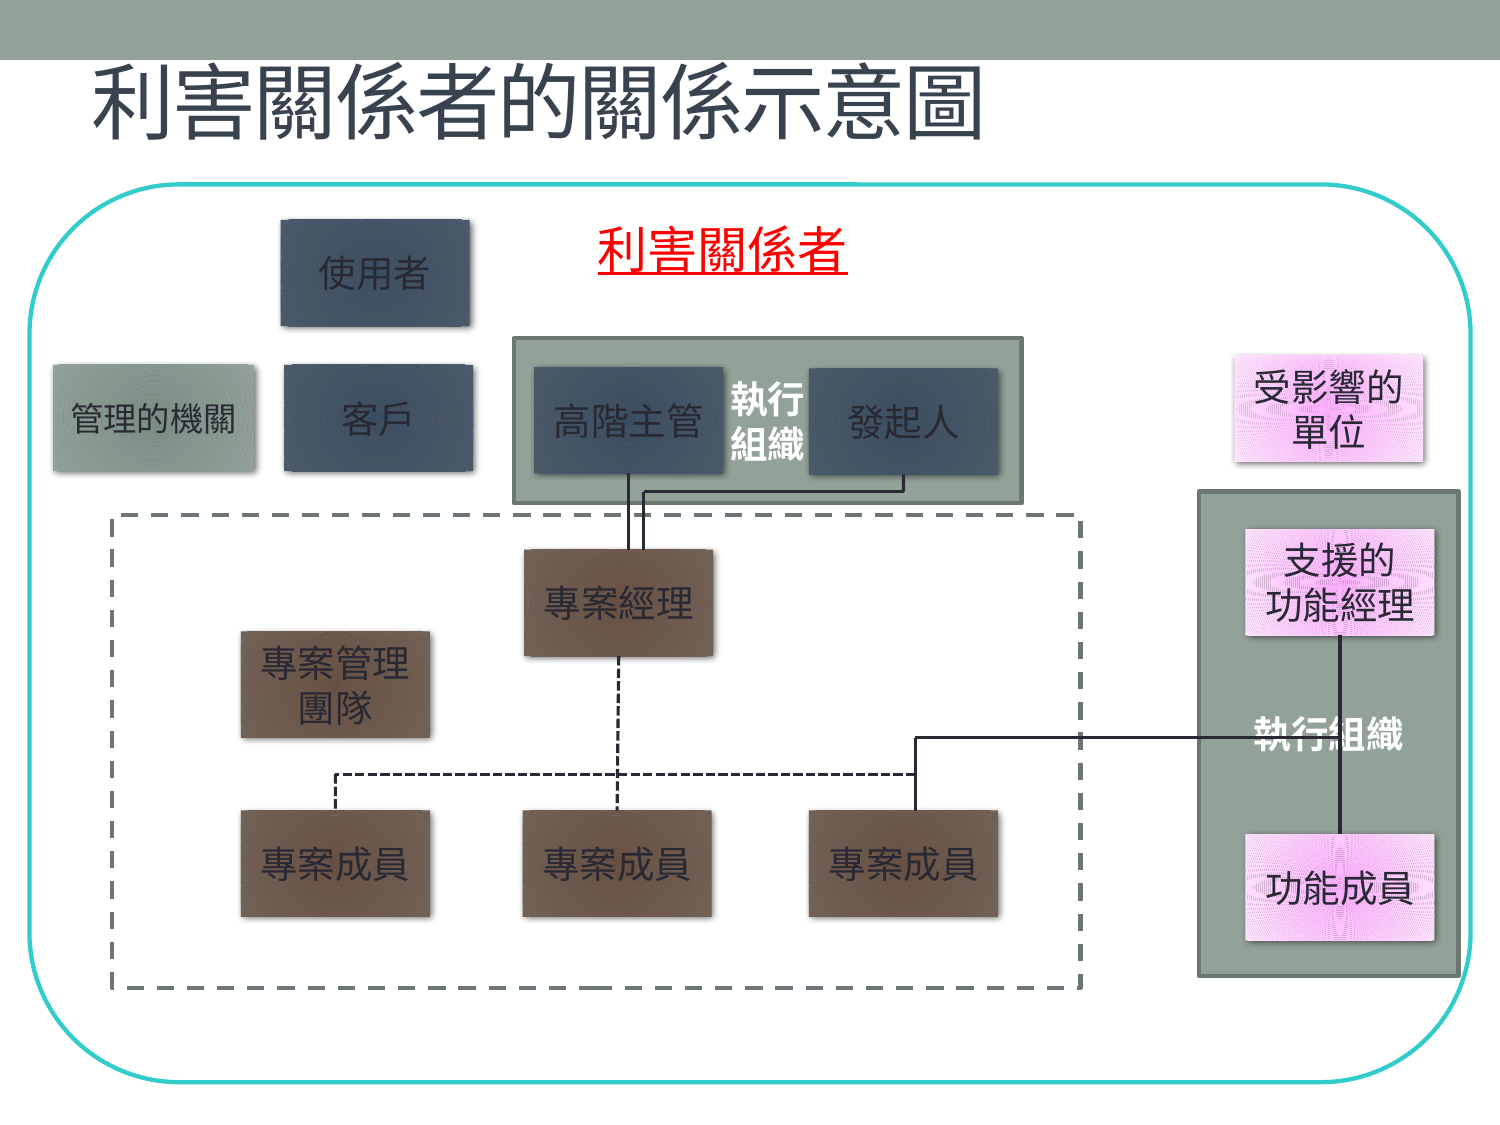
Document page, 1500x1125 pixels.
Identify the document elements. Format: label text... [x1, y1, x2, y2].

text_box 高階主管 [534, 367, 723, 474]
text_box 功能成員 [1245, 834, 1435, 941]
text_box 管理的機關 [53, 364, 254, 472]
text_box 發起人 [808, 368, 998, 475]
title 利害關係者的關係示意圖 [76, 30, 1427, 171]
text_box 使用者 [280, 219, 470, 327]
text_box 客戶 [284, 364, 474, 472]
text_box 支援的 功能經理 [1245, 529, 1435, 636]
text_box 受影響的單位 [1234, 355, 1424, 462]
text_box [27, 182, 1473, 1085]
text_box 利害關係者 [583, 210, 863, 286]
text_box [110, 513, 1083, 990]
